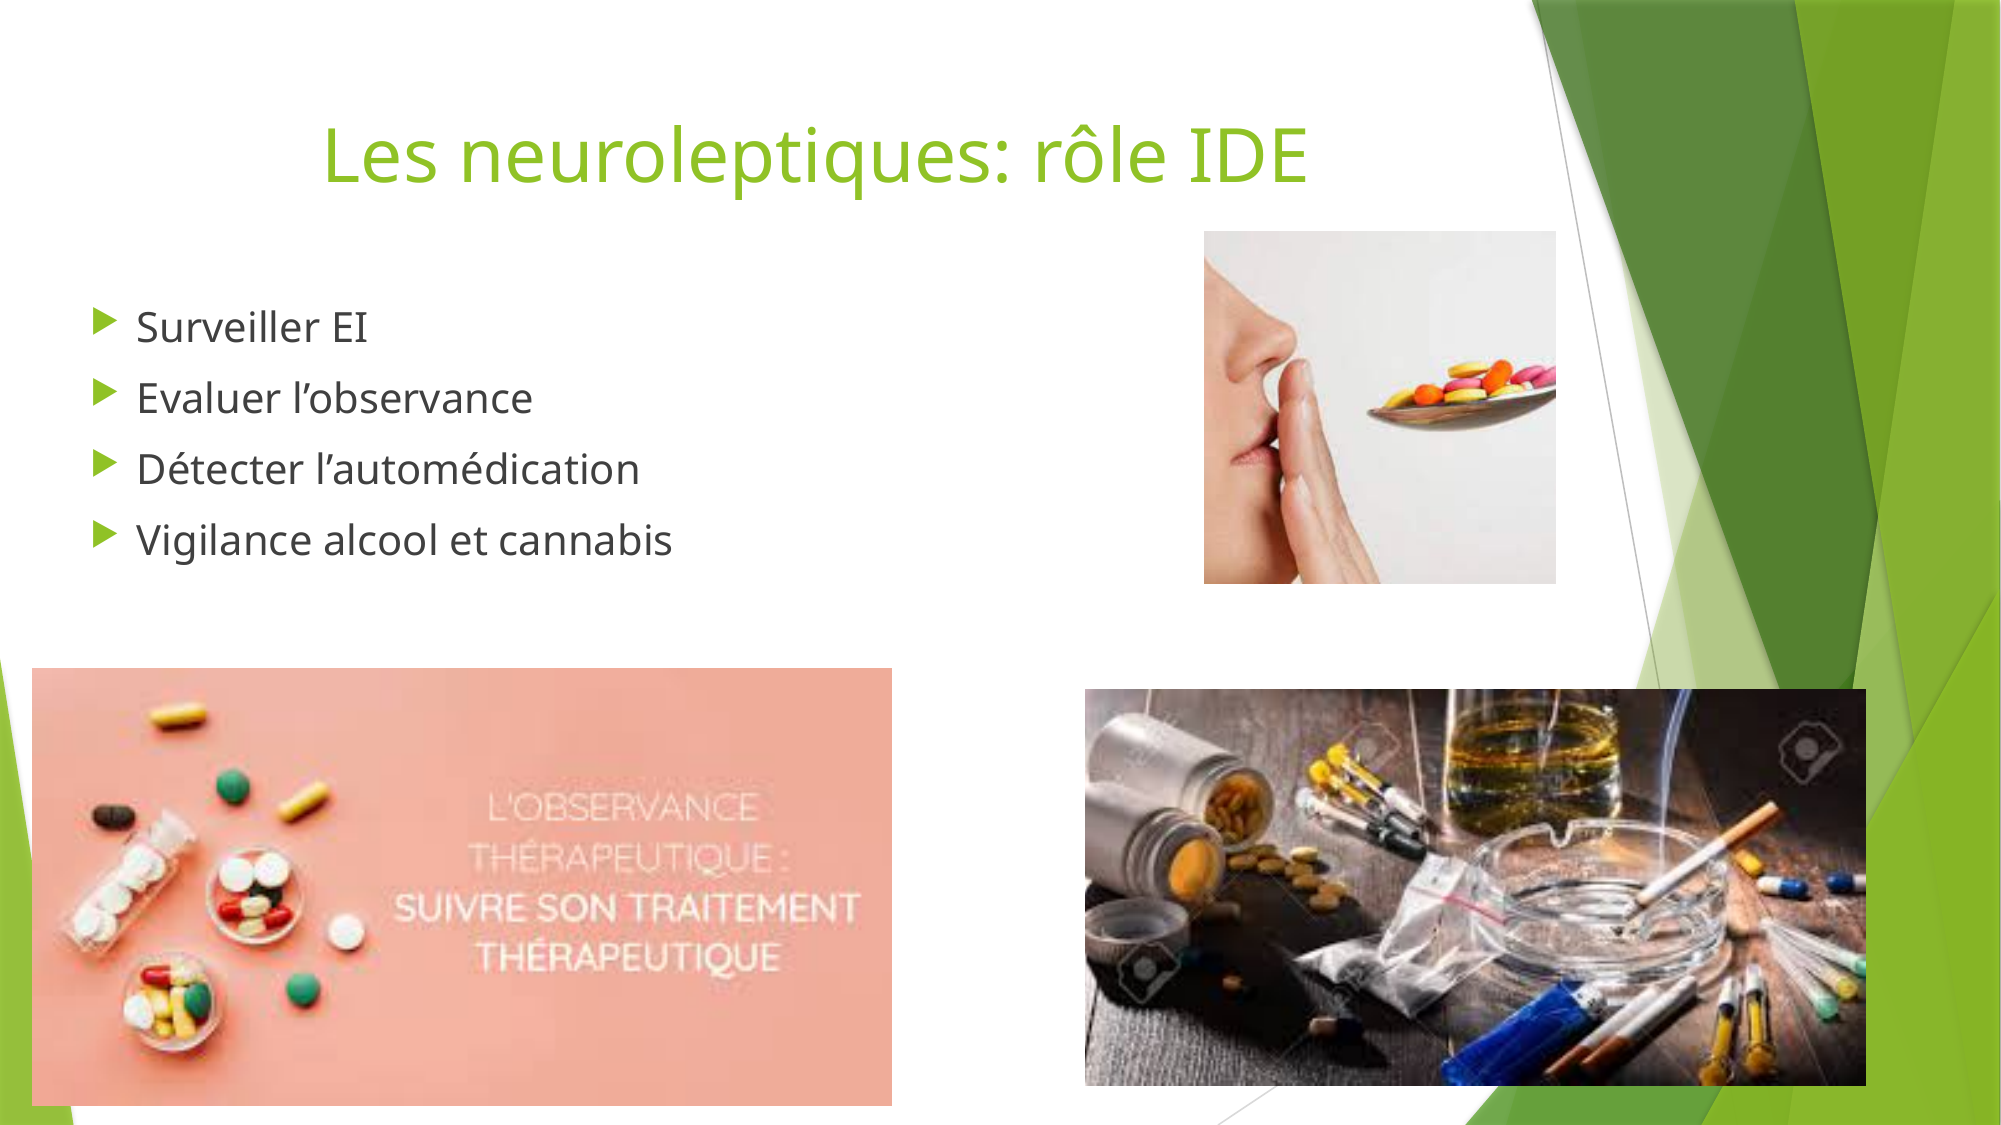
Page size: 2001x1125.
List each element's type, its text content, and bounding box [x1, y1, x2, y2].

picture [1203, 231, 1557, 584]
picture [31, 668, 893, 1107]
picture [1084, 688, 1866, 1087]
list Surveiller EI Evaluer l’observance Détecter l’automédication Vigilance alcool et cannabis [0, 237, 1690, 1125]
title Les neuroleptiques: rôle IDE [111, 99, 1522, 237]
